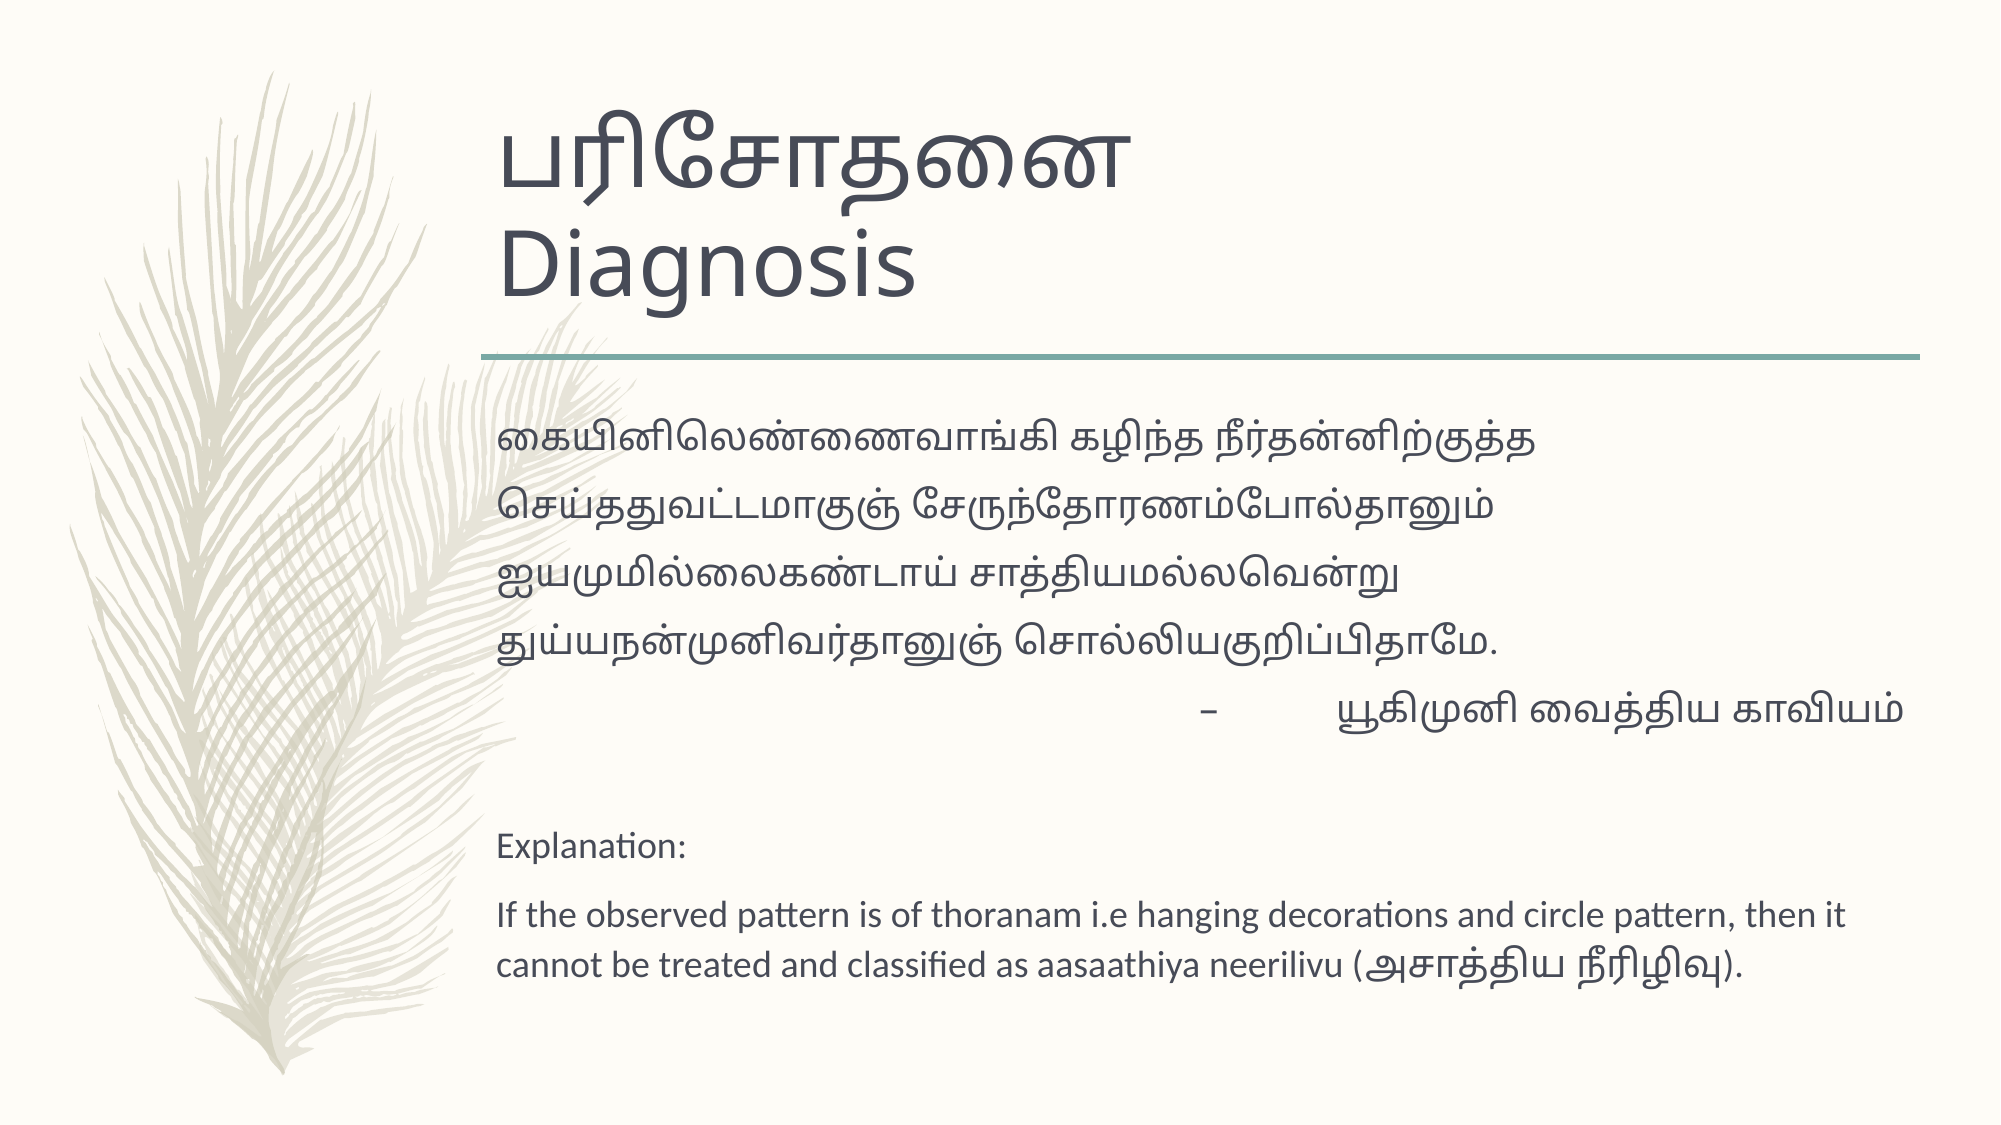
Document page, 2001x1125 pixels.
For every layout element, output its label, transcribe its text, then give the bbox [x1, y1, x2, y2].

list கையினிலெண்ணைவாங்கி கழிந்த நீர்தன்னிற்குத்த செய்ததுவட்டமாகுஞ் சேருந்தோரணம்போல்தானும் ஐயமுமில்லைகண்டாய் சாத்தியமல்லவென்று துய்யநன்முனிவர்தானுஞ் சொல்லியகுறிப்பிதாமே. யூகிமுனி வைத்திய காவியம் Explanation: If the observed pattern is of thoranam i.e hanging decorations and circle pattern, then it cannot be treated and classified as aasaathiya neerilivu (அசாத்திய நீரிழிவு). [481, 399, 1920, 999]
title பரிசோதனை Diagnosis [481, 93, 1920, 350]
